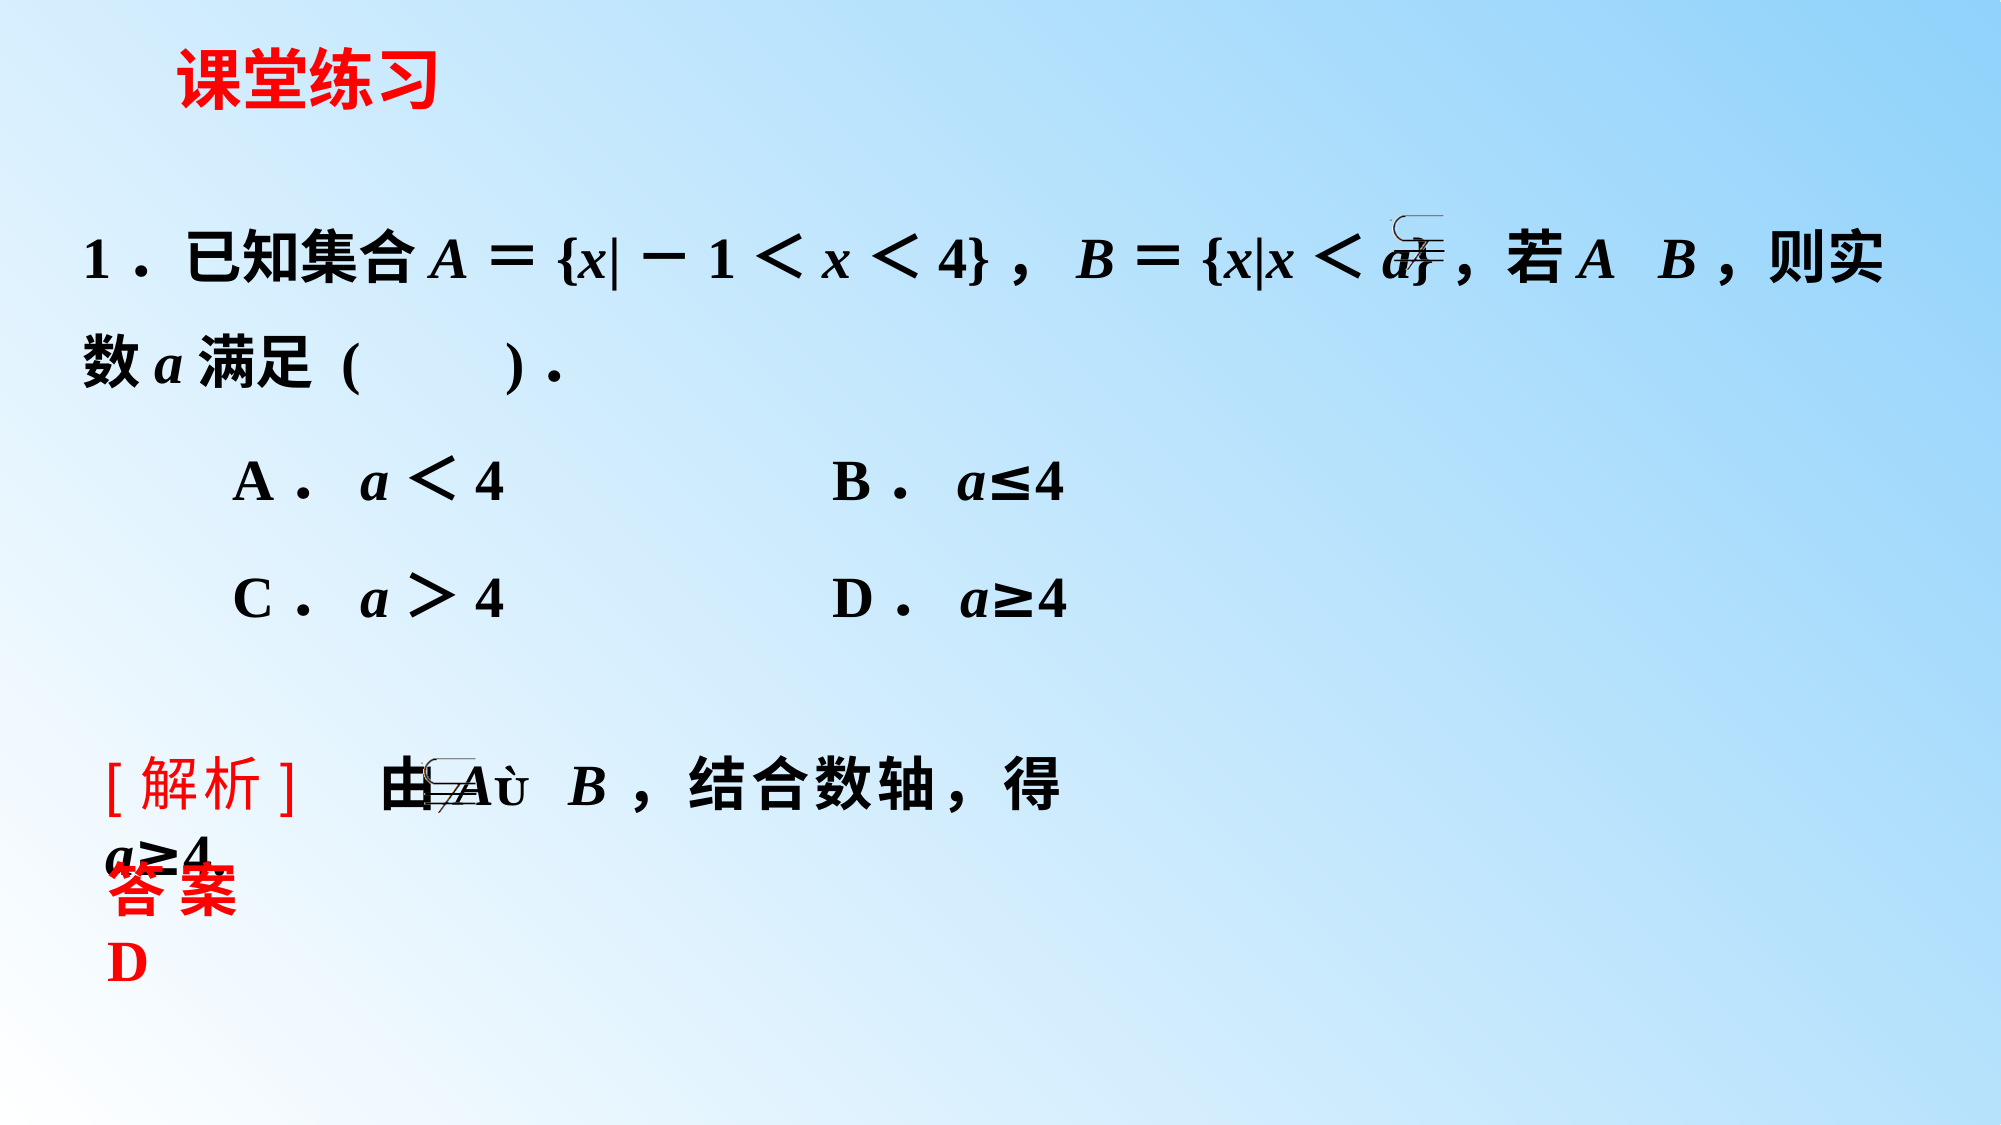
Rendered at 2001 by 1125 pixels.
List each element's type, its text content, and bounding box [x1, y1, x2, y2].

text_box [90, 739, 1091, 826]
text_box 1．已知集合A＝{x|－1＜x＜4}，B＝{x|x＜a}，若A B，则实数a满足 ( )． A．a＜4 B．a≤4 C．a＞4 D．a≥4 [67, 177, 1901, 657]
text_box 答案 D [92, 846, 340, 931]
title 课堂练习 [160, 24, 1901, 131]
picture [1389, 208, 1453, 271]
